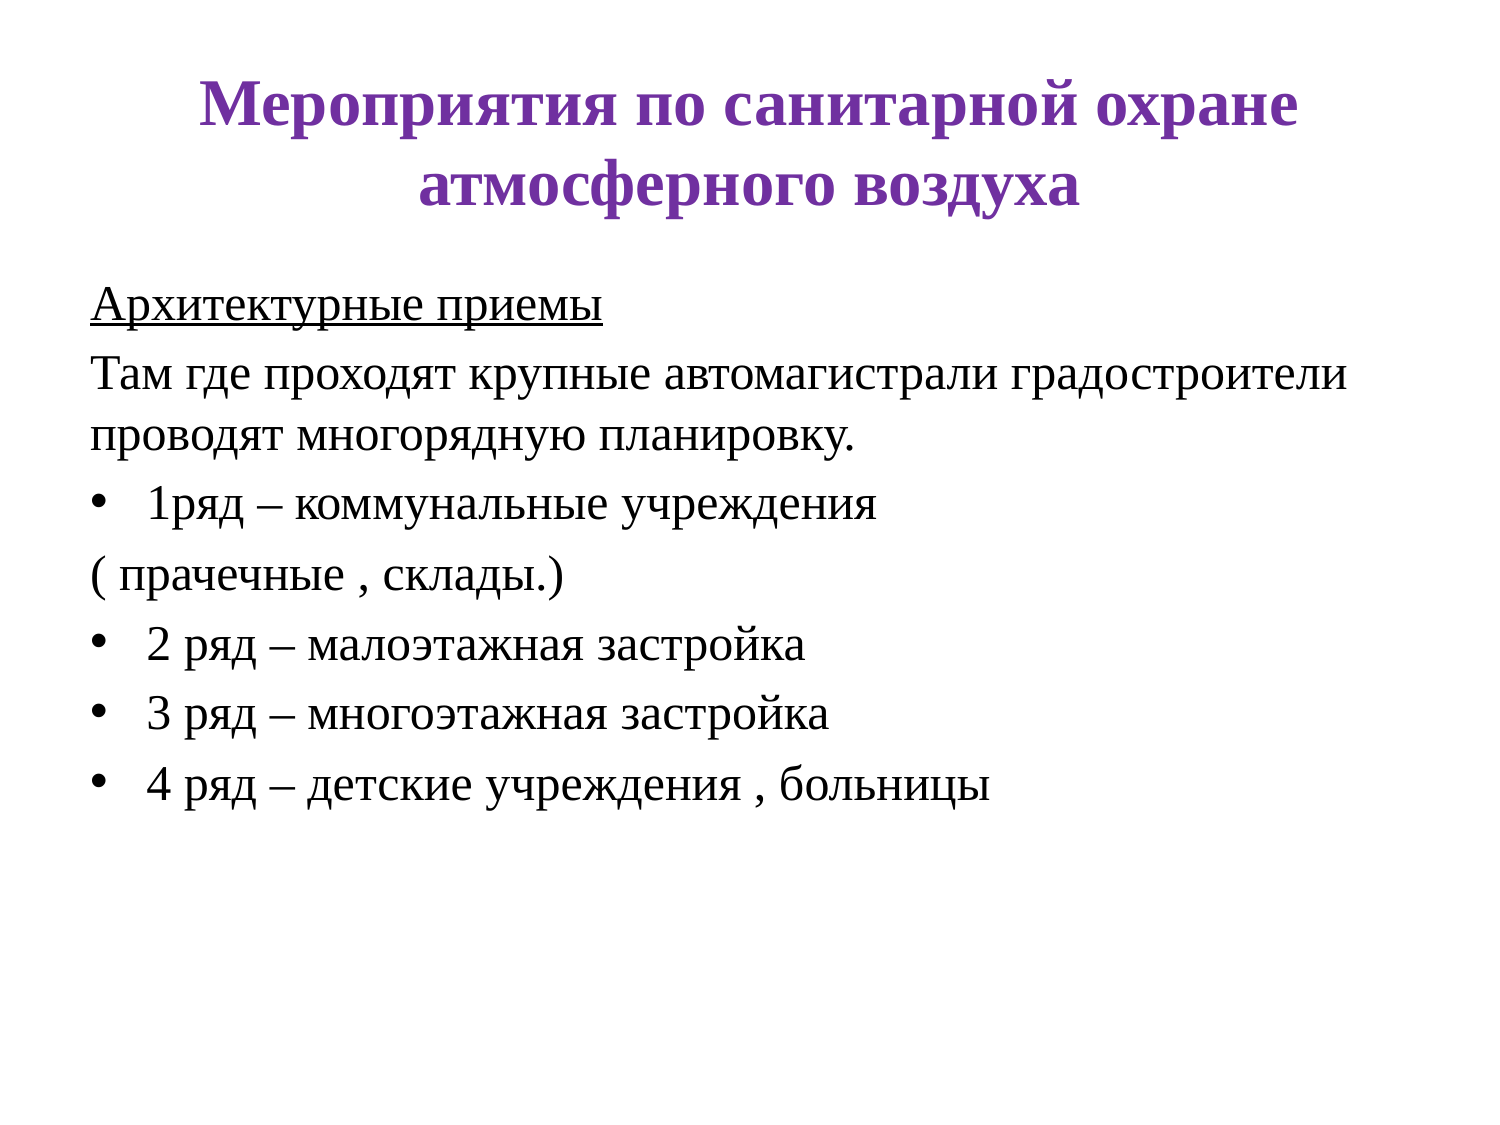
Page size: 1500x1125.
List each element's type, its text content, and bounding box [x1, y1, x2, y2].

list Архитектурные приемы Там где проходят крупные автомагистрали градостроители проводят многорядную планировку. 1ряд – коммунальные учреждения ( прачечные , склады.) 2 ряд – малоэтажная застройка 3 ряд – многоэтажная застройка 4 ряд – детские учреждения , больницы [75, 262, 1425, 1005]
title Мероприятия по санитарной охране атмосферного воздуха [75, 45, 1425, 233]
